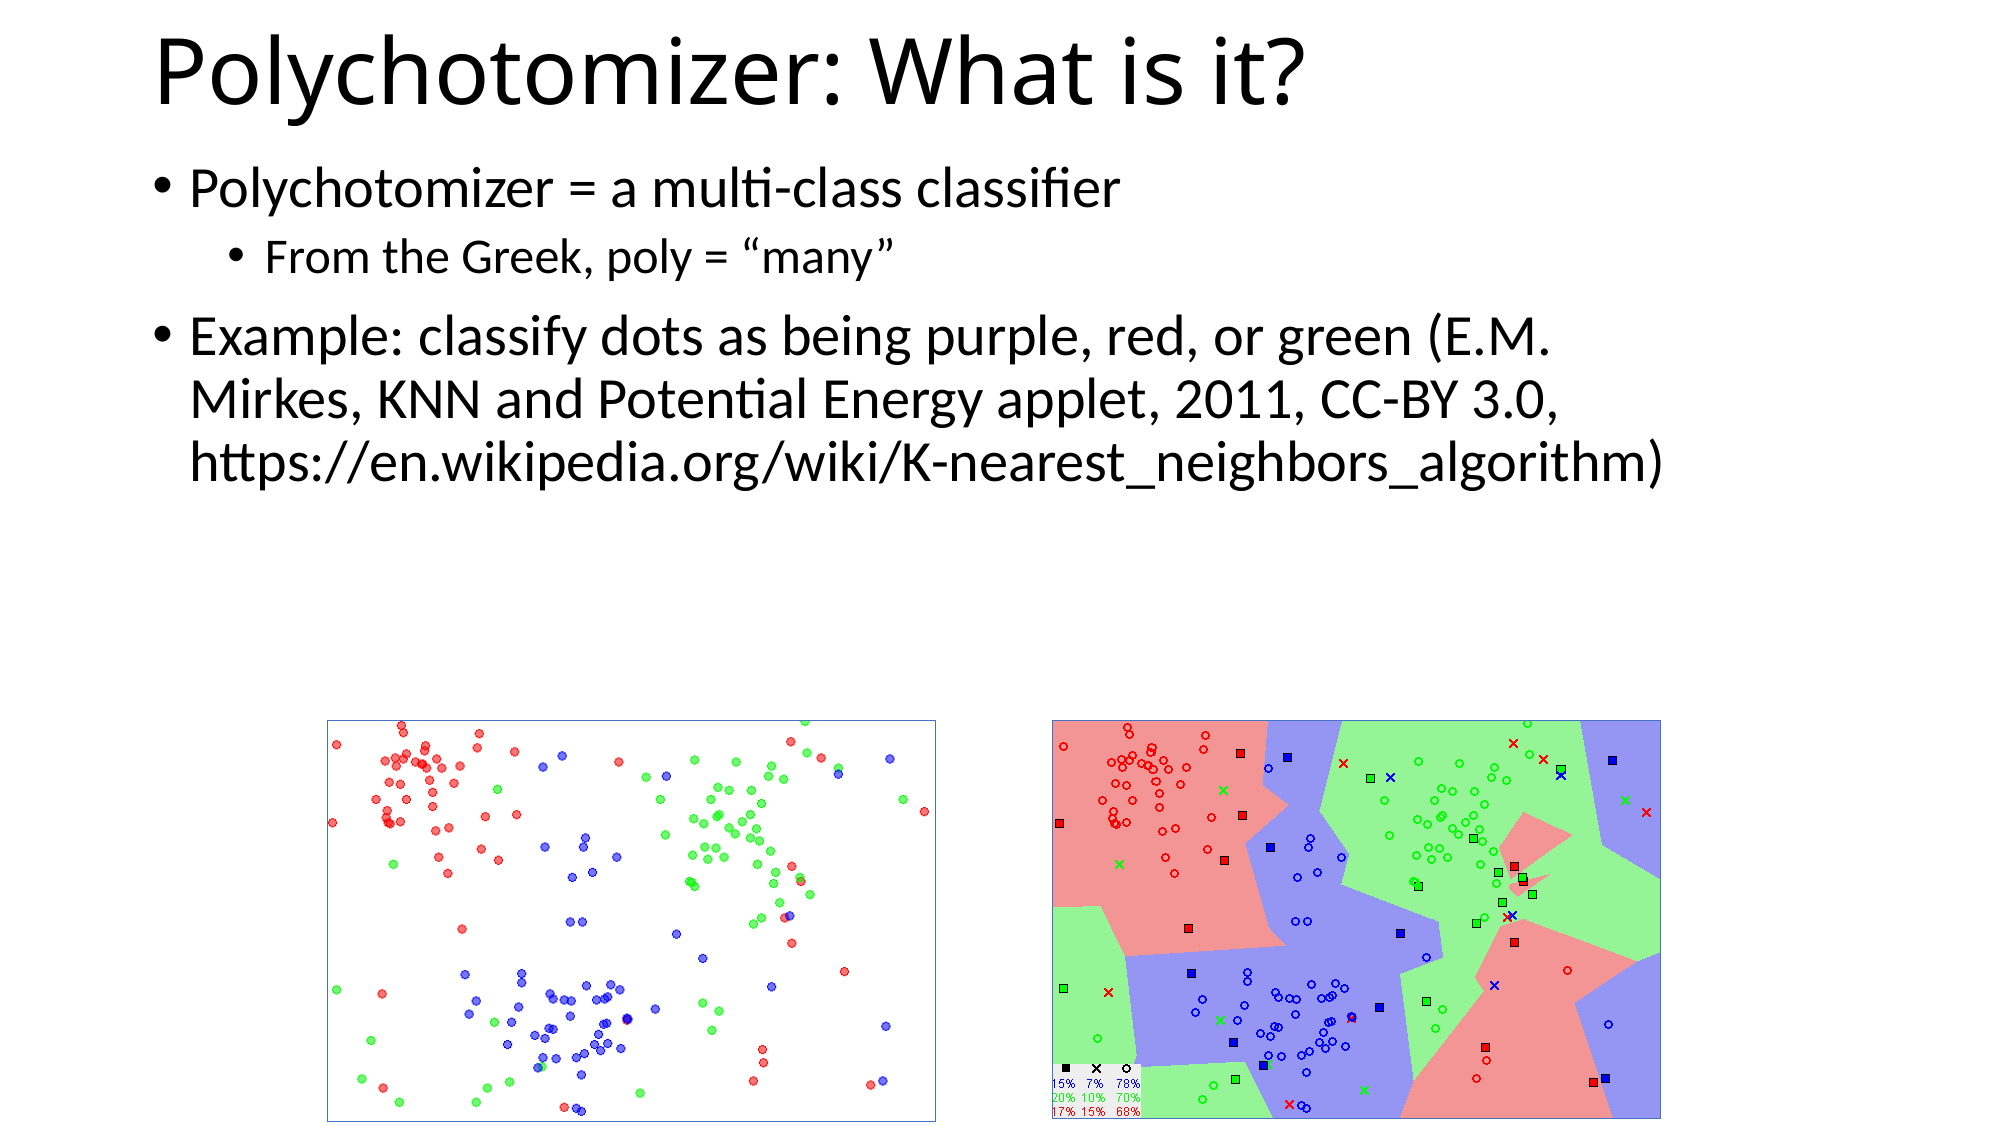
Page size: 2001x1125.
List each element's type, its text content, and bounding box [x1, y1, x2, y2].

picture [1052, 720, 1661, 1119]
picture [327, 720, 936, 1122]
title Polychotomizer: What is it? [137, 15, 1863, 134]
list Polychotomizer = a multi-class classifier From the Greek, poly = “many” Example: classify dots as being purple, red, or green (E.M. Mirkes, KNN and Potential Energy applet, 2011, CC-BY 3.0, https://en.wikipedia.org/wiki/K-nearest_neighbors_algorithm) [137, 149, 1719, 630]
